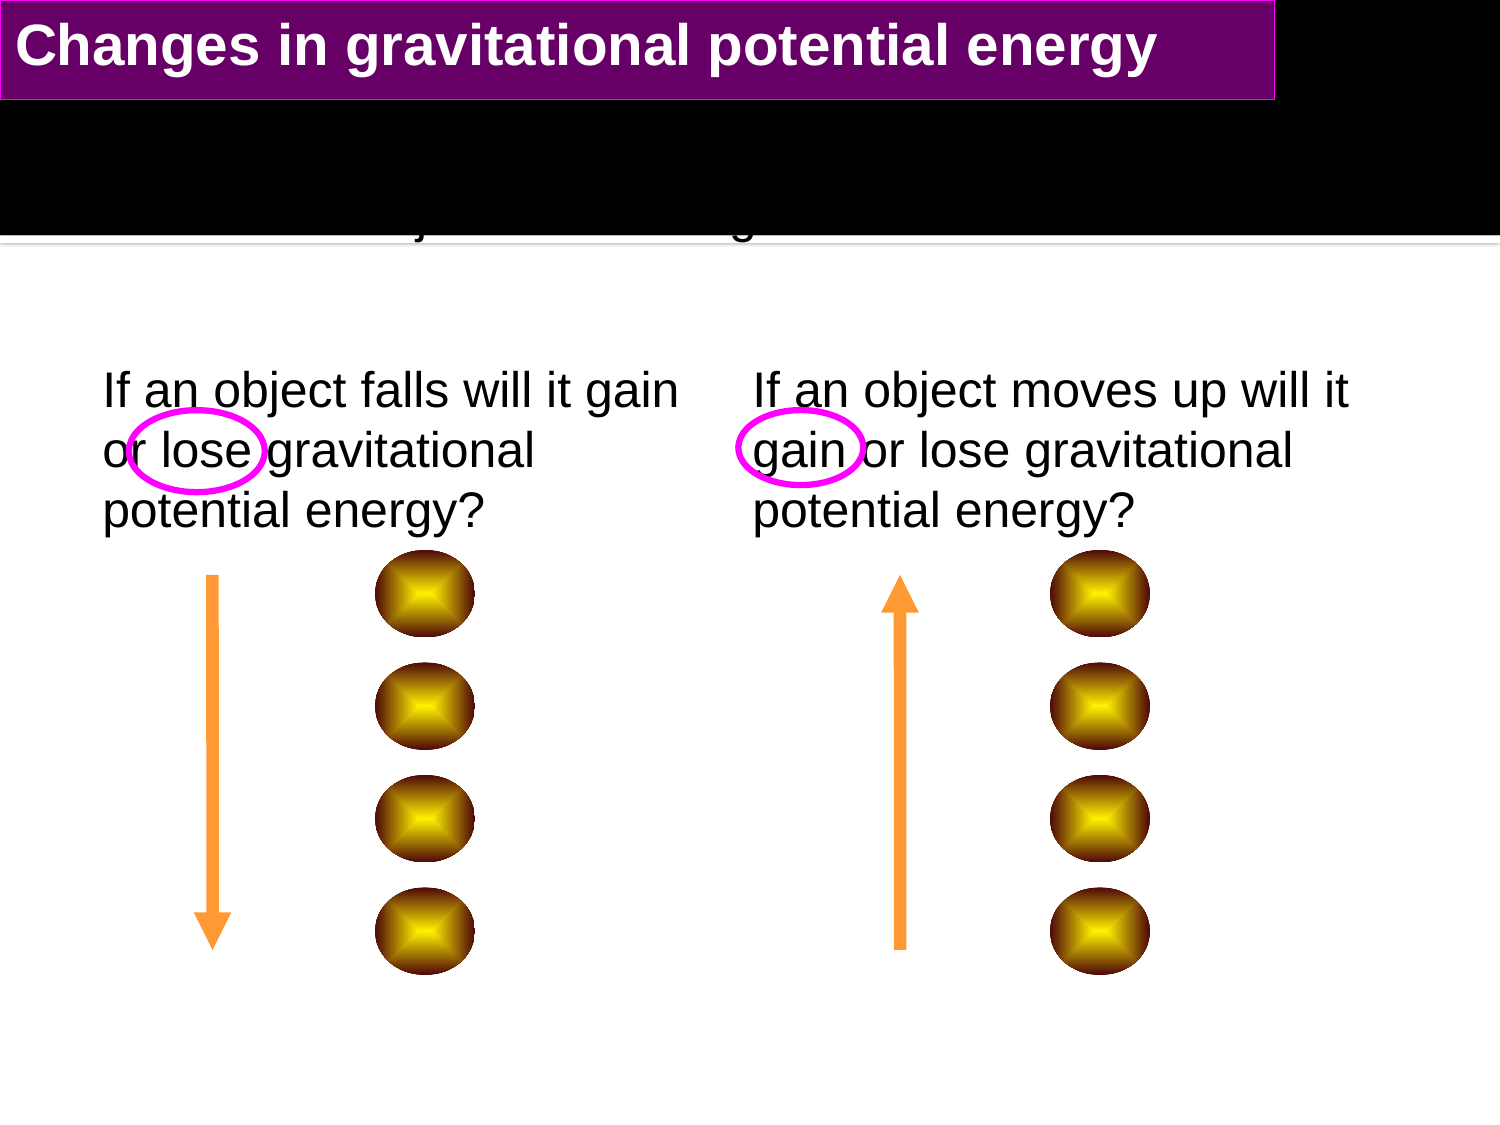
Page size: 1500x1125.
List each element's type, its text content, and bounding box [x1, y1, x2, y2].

text_box [1050, 774, 1150, 863]
text_box [375, 549, 475, 638]
text_box [206, 574, 219, 950]
text_box [1050, 887, 1150, 975]
text_box [375, 774, 475, 863]
text_box [375, 662, 475, 750]
text_box [1050, 662, 1150, 750]
text_box [375, 887, 475, 975]
text_box For an object in Earth’s gravitational field: [187, 174, 1325, 335]
text_box If an object falls will it gain or lose gravitational potential energy? [87, 349, 738, 609]
title Changes in gravitational potential energy [0, 0, 1275, 100]
text_box [1050, 549, 1150, 638]
text_box [128, 410, 265, 493]
text_box If an object moves up will it gain or lose gravitational potential energy? [737, 349, 1432, 545]
text_box [893, 574, 907, 950]
text_box [738, 410, 864, 486]
